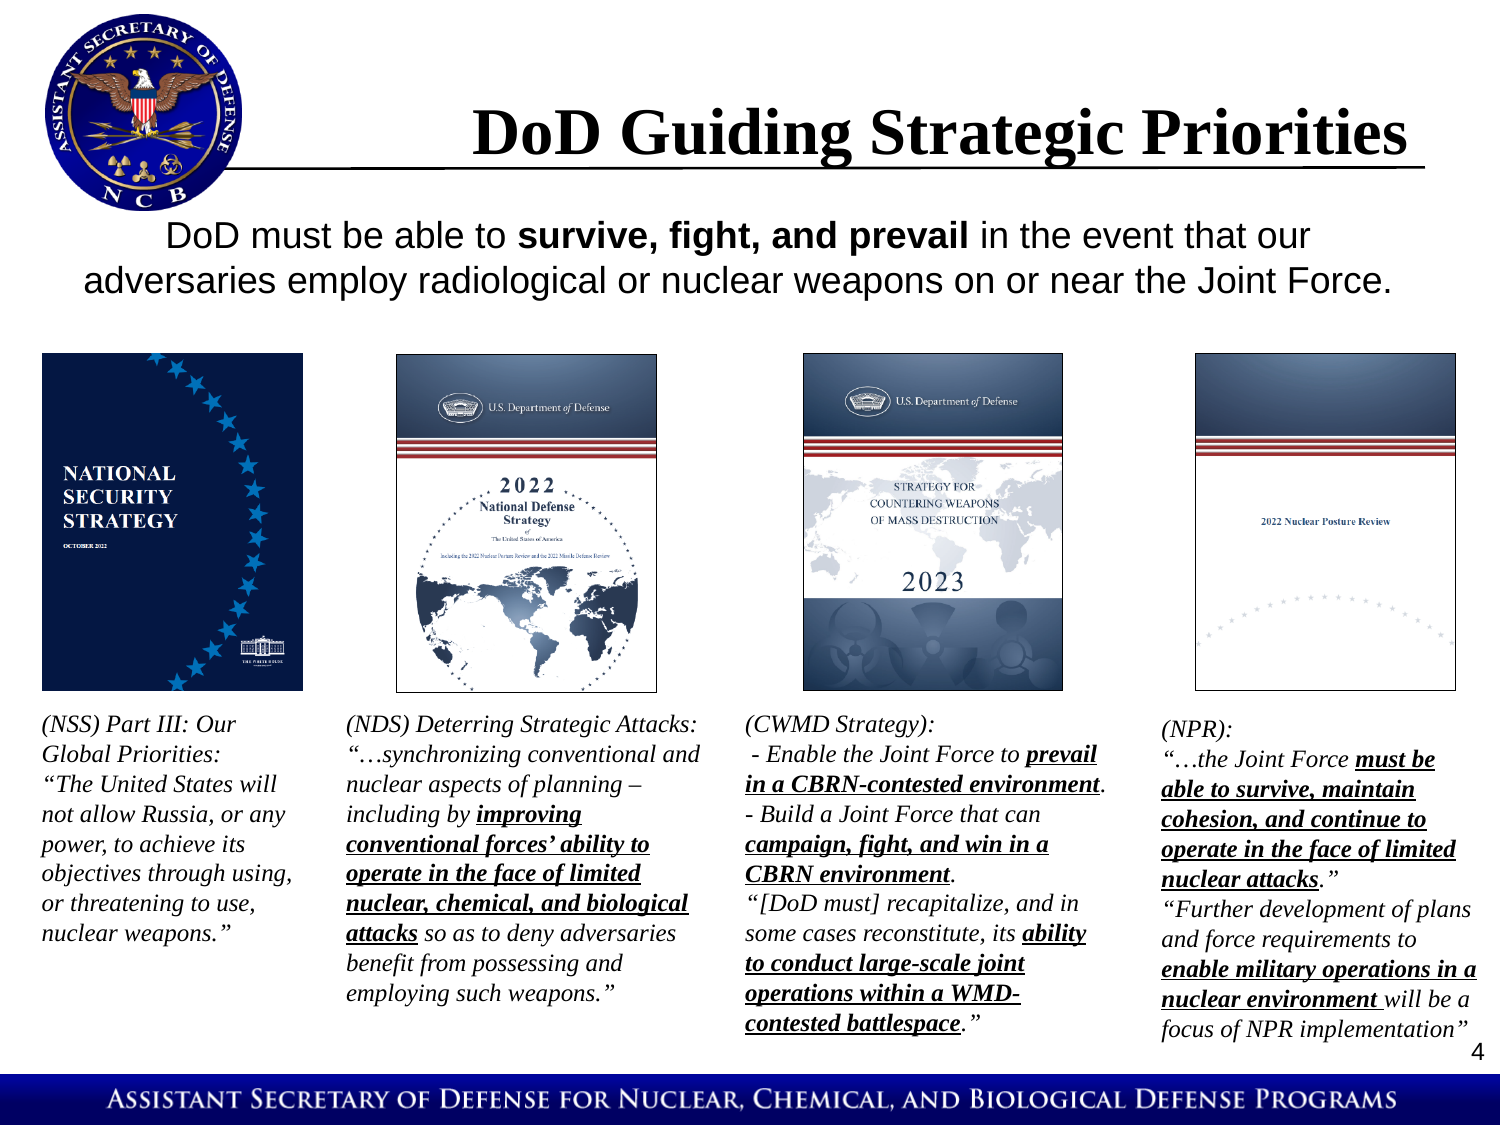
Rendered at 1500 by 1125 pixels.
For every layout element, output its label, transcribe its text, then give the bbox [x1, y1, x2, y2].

picture [396, 354, 657, 693]
text_box (NDS) Deterring Strategic Attacks: “…synchronizing conventional and nuclear aspects of planning – including by improving conventional forces’ ability to operate in the face of limited nuclear, chemical, and biological attacks so as to deny adversaries benefit from possessing and employing such weapons.” [331, 699, 725, 1014]
picture [1195, 352, 1457, 691]
picture [0, 1074, 1500, 1125]
picture [45, 14, 242, 211]
text_box (NPR): “…the Joint Force must be able to survive, maintain cohesion, and continue to operate in the face of limited nuclear attacks.” “Further development of plans and force requirements to enable military operations in a nuclear environment will be a focus of NPR implementation” [1146, 705, 1497, 1050]
text_box (NSS) Part III: Our Global Priorities: “The United States will not allow Russia, or any power, to achieve its objectives through using, or threatening to use, nuclear weapons.” [26, 699, 315, 955]
picture [802, 353, 1064, 691]
title DoD Guiding Strategic Priorities [74, 0, 1426, 176]
picture [42, 352, 304, 691]
list DoD must be able to survive, fight, and prevail in the event that our adversaries employ radiological or nuclear weapons on or near the Joint Force. [63, 202, 1414, 1029]
slide_number 4 [1149, 1027, 1500, 1107]
text_box (CWMD Strategy): - Enable the Joint Force to prevail in a CBRN-contested environment. - Build a Joint Force that can campaign, fight, and win in a CBRN environment. “[DoD must] recapitalize, and in some cases reconstitute, its ability to conduct large-scale joint operations within a WMD-contested battlespace.” [730, 699, 1124, 1044]
